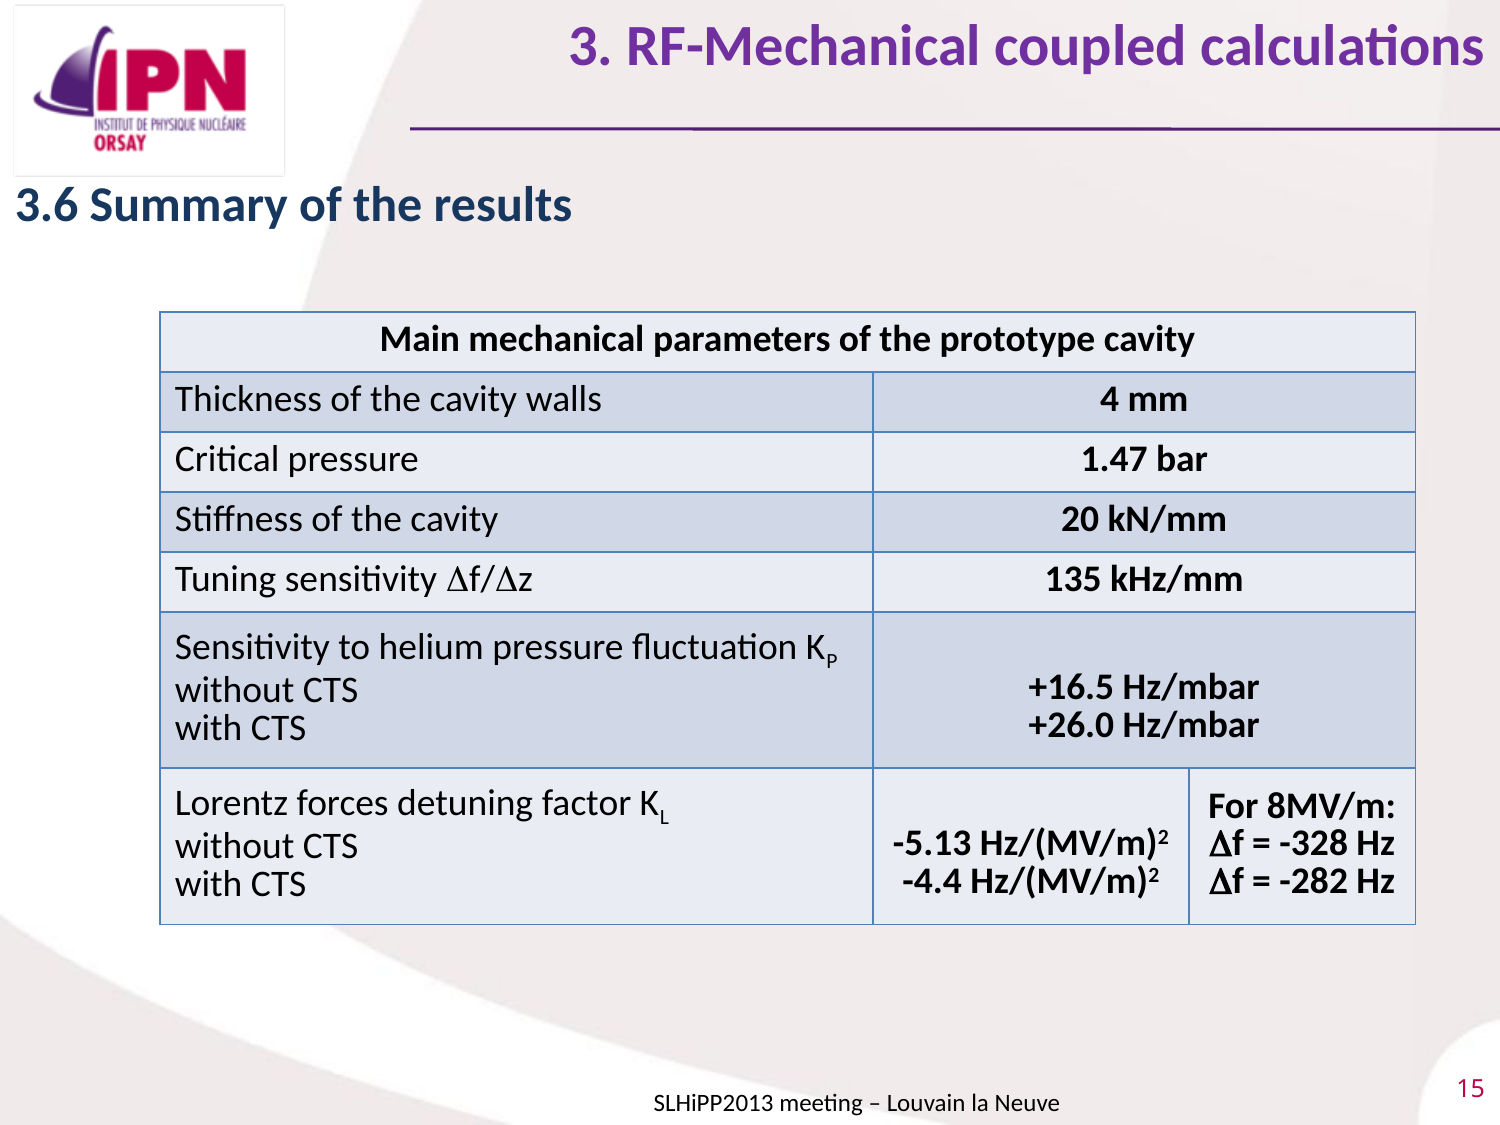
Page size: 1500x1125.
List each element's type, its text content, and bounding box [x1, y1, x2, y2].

table_cell Thickness of the cavity walls [161, 373, 872, 431]
picture [0, 0, 1500, 1125]
table_cell Critical pressure [161, 433, 872, 491]
table_cell For 8MV/m: Df = -328 Hz Df = -282 Hz [1190, 769, 1415, 924]
table_cell 135 kHz/mm [874, 553, 1415, 611]
table_cell +16.5 Hz/mbar +26.0 Hz/mbar [874, 613, 1415, 767]
text_box 3.6 Summary of the results [0, 163, 1430, 239]
table_cell Lorentz forces detuning factor KL without CTS with CTS [161, 769, 872, 924]
table_cell 4 mm [874, 373, 1415, 431]
text_box 3. RF-Mechanical coupled calculations [265, 0, 1500, 85]
table_cell Sensitivity to helium pressure fluctuation KP without CTS with CTS [161, 613, 872, 767]
table_cell -5.13 Hz/(MV/m)2 -4.4 Hz/(MV/m)2 [874, 769, 1188, 924]
table_cell Tuning sensitivity Df/Dz [161, 553, 872, 611]
table_cell 1.47 bar [874, 433, 1415, 491]
table_cell Stiffness of the cavity [161, 493, 872, 551]
table_header Main mechanical parameters of the prototype cavity [161, 313, 1415, 371]
table_cell 20 kN/mm [874, 493, 1415, 551]
